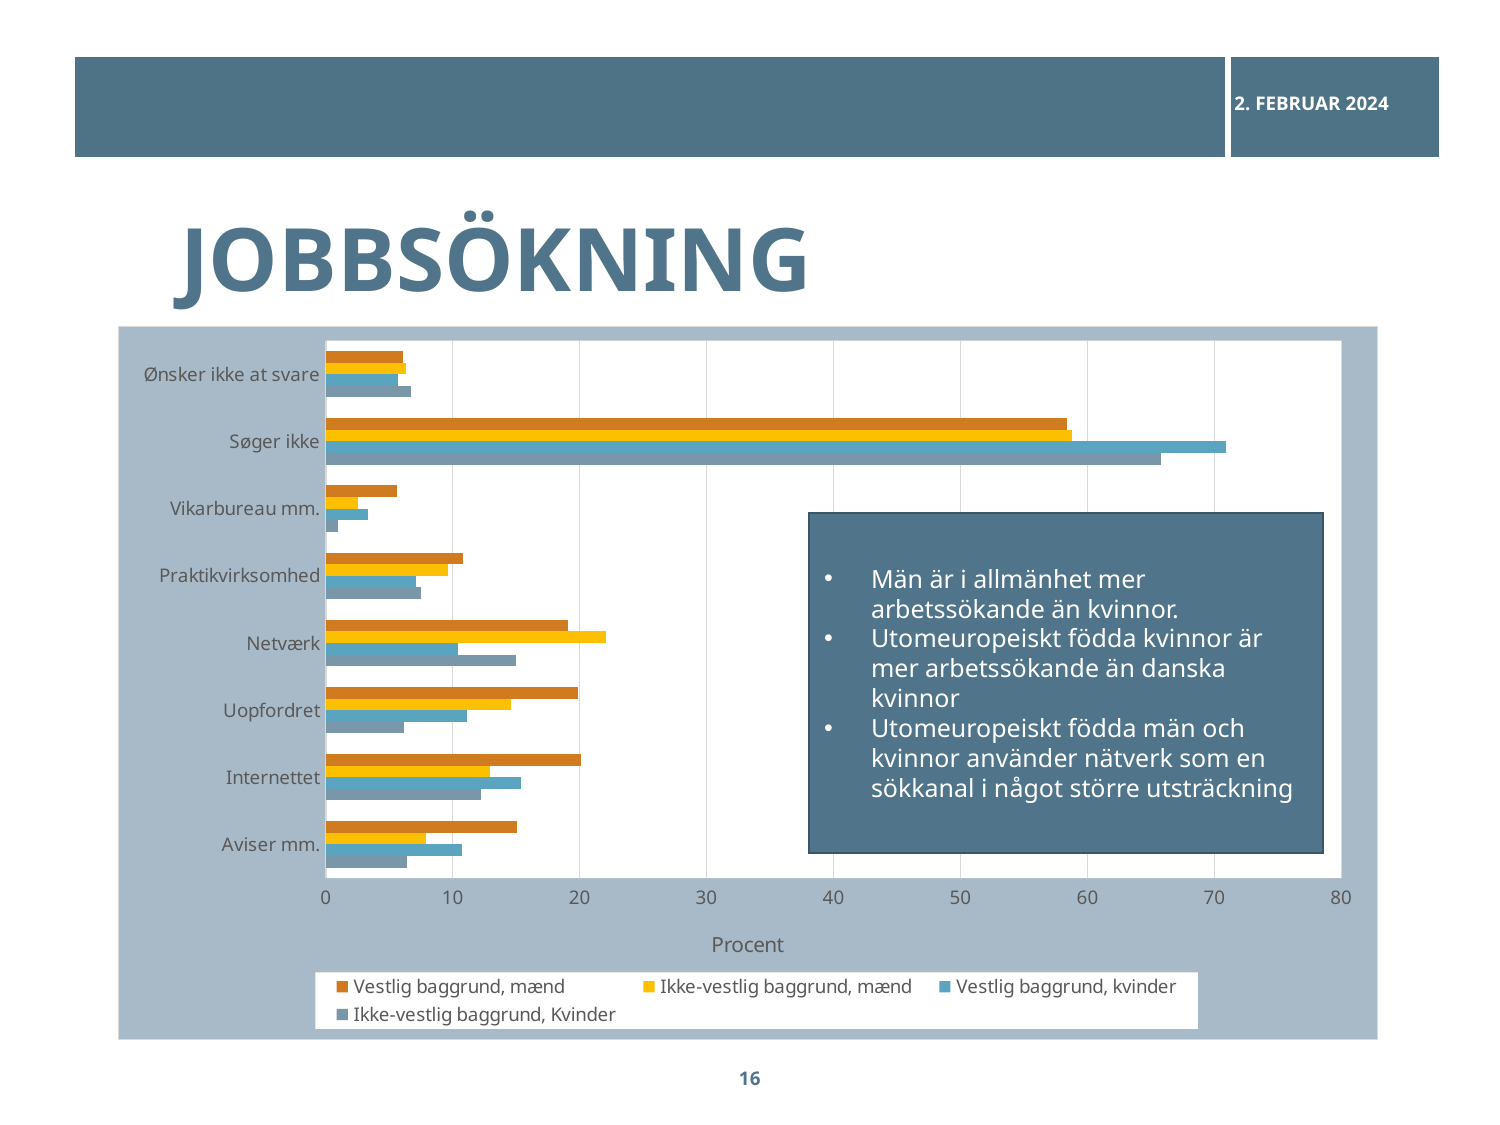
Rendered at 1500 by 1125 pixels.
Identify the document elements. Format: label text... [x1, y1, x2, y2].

title jobbsökning [179, 163, 1323, 325]
footer 2. februar 2024 [1222, 62, 1431, 147]
chart [117, 325, 1379, 1041]
